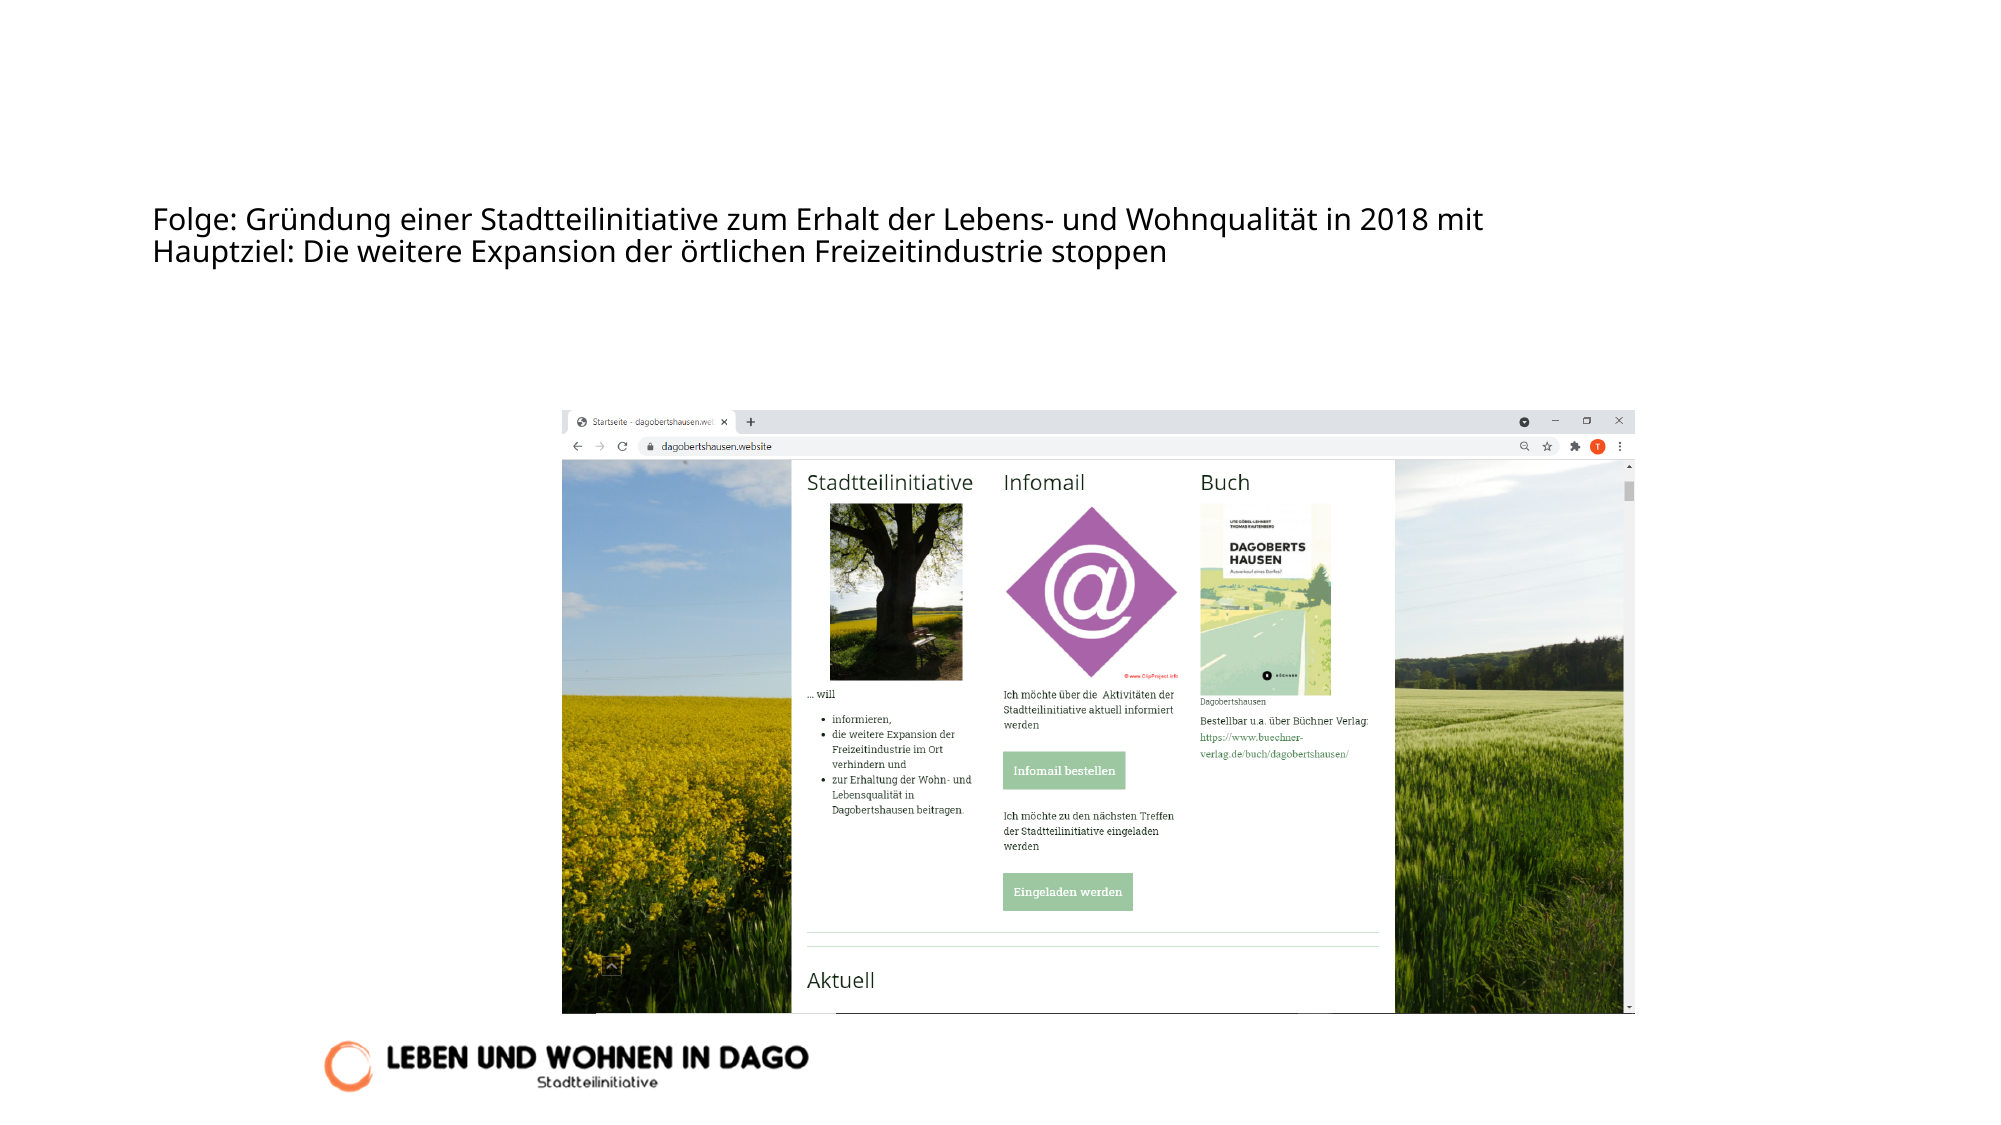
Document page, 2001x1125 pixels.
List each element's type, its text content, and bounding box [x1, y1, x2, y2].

title Folge: Gründung einer Stadtteilinitiative zum Erhalt der Lebens- und Wohnqualität in 2018 mit Hauptziel: Die weitere Expansion der örtlichen Freizeitindustrie stoppen [137, 196, 1863, 278]
picture [291, 1009, 841, 1125]
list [562, 409, 1635, 1014]
